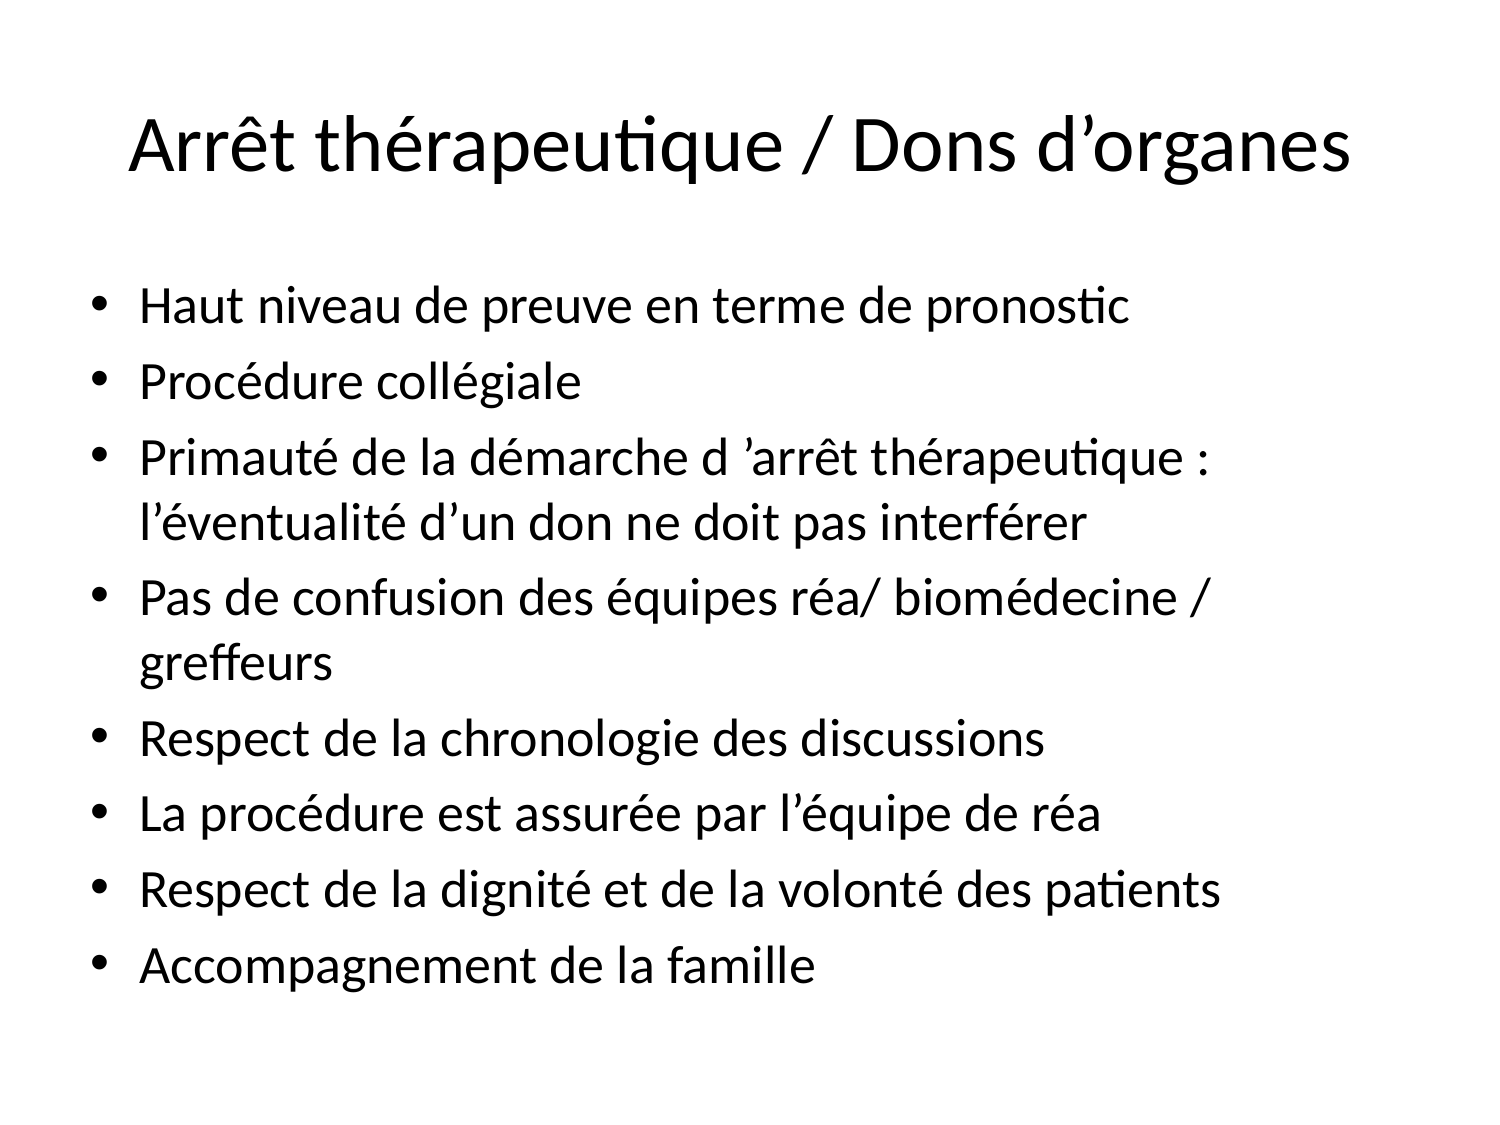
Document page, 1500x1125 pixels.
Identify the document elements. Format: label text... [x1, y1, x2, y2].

list Haut niveau de preuve en terme de pronostic Procédure collégiale Primauté de la démarche d ’arrêt thérapeutique : l’éventualité d’un don ne doit pas interférer Pas de confusion des équipes réa/ biomédecine / greffeurs Respect de la chronologie des discussions La procédure est assurée par l’équipe de réa Respect de la dignité et de la volonté des patients Accompagnement de la famille [75, 262, 1425, 1005]
title Arrêt thérapeutique / Dons d’organes [75, 45, 1425, 233]
